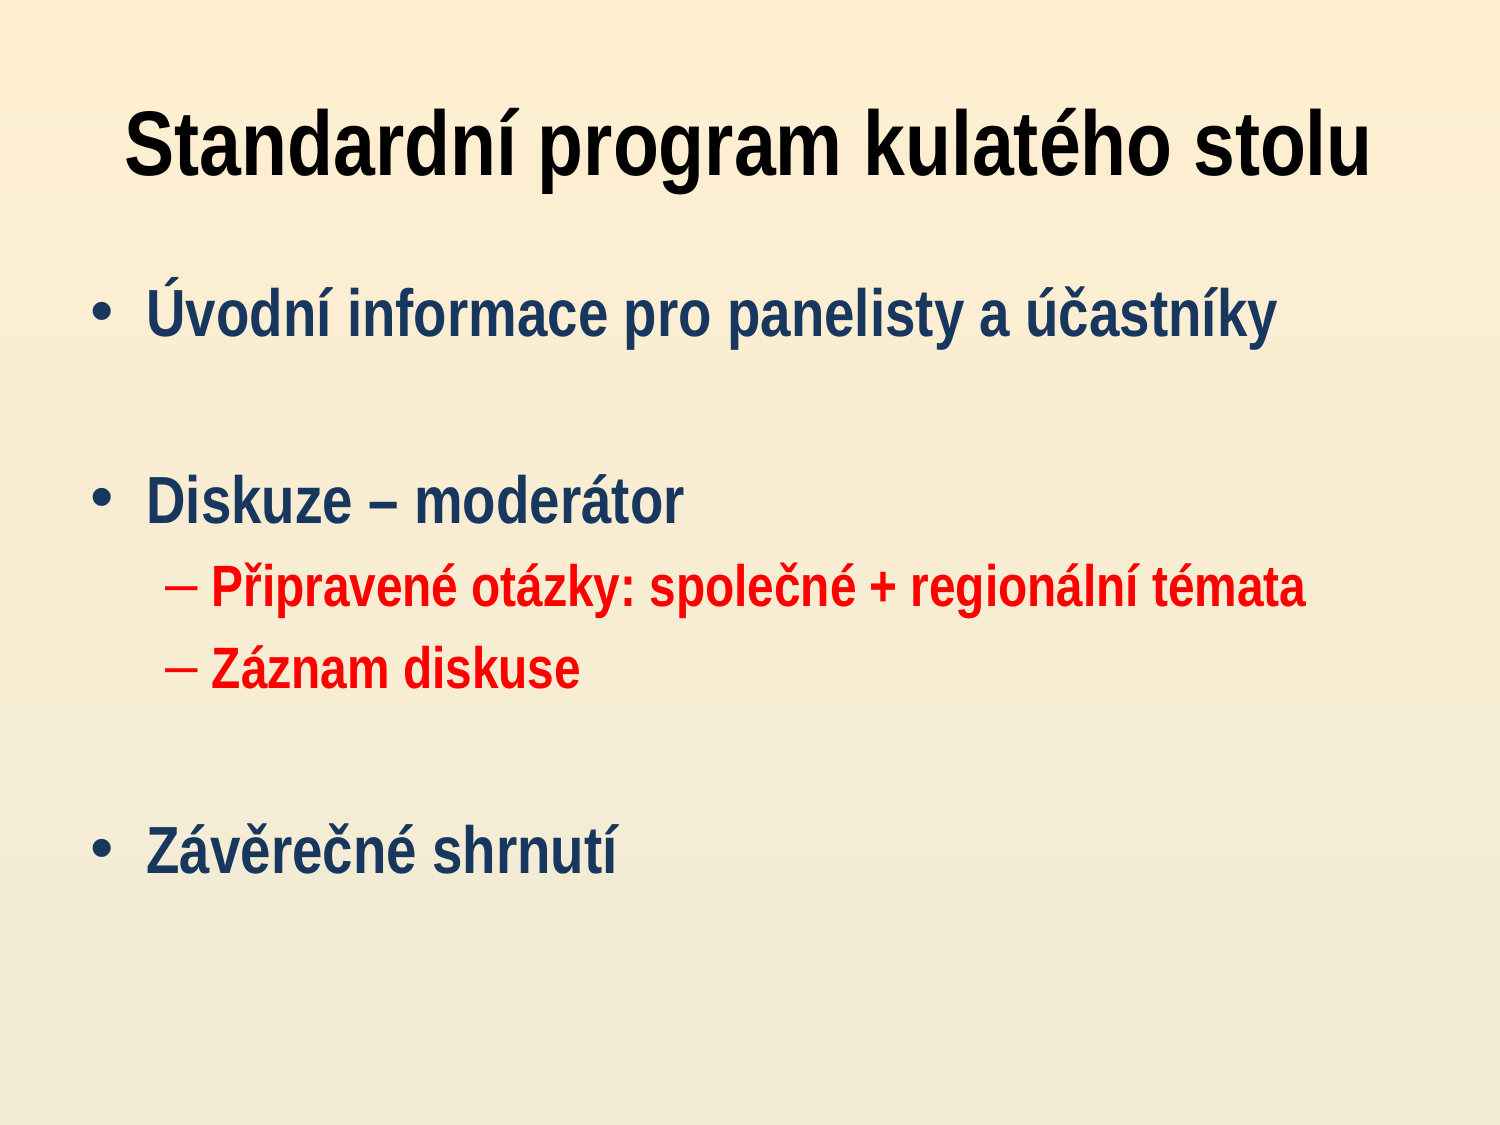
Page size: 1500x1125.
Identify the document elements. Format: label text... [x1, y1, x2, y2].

title Standardní program kulatého stolu [75, 45, 1425, 233]
list Úvodní informace pro panelisty a účastníky Diskuze – moderátor Připravené otázky: společné + regionální témata Záznam diskuse Závěrečné shrnutí [75, 262, 1425, 1005]
